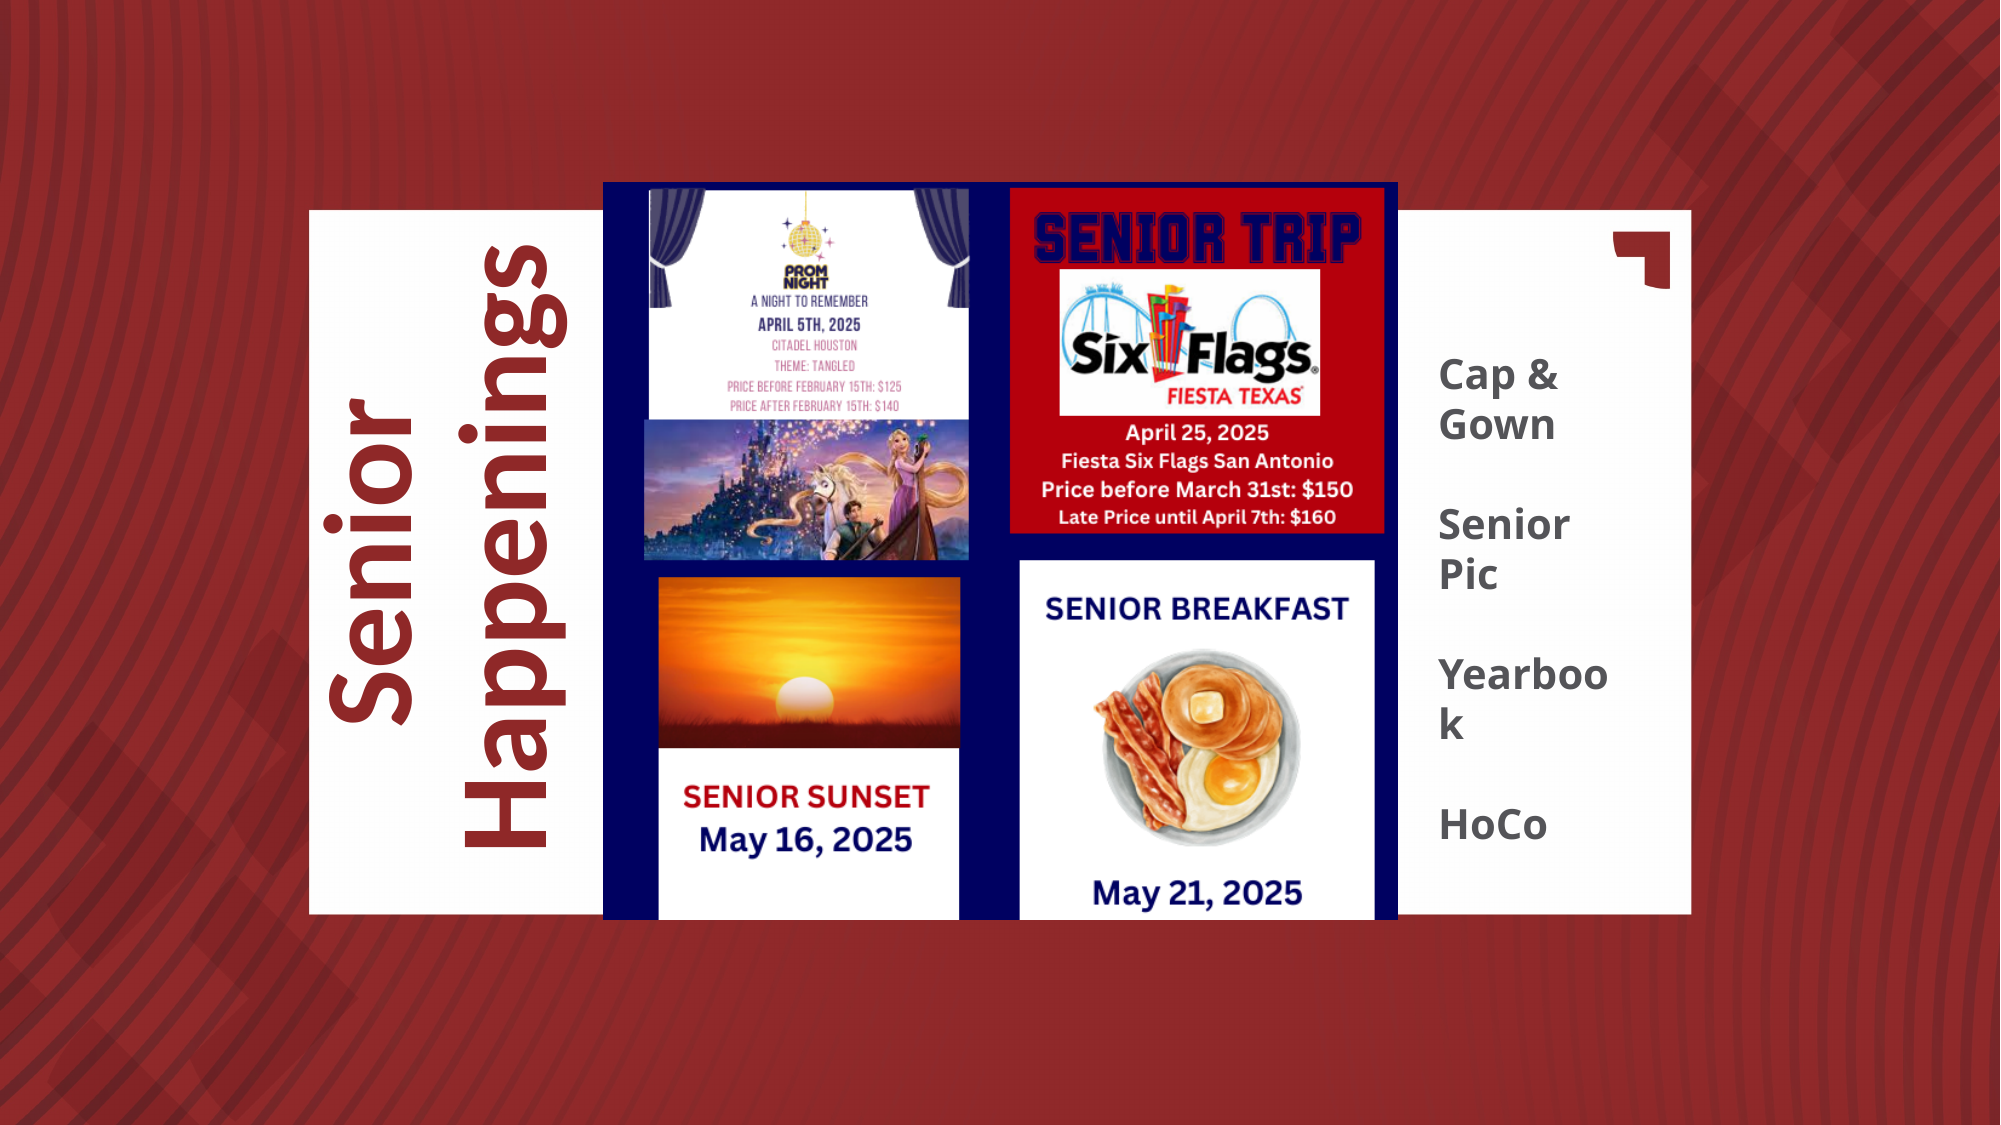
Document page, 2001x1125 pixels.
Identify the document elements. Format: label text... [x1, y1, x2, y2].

picture [0, 0, 2000, 1125]
text_box Senior Happenings [292, 224, 582, 901]
text_box Cap & Gown Senior Pic Yearbook HoCo [1423, 340, 1647, 856]
